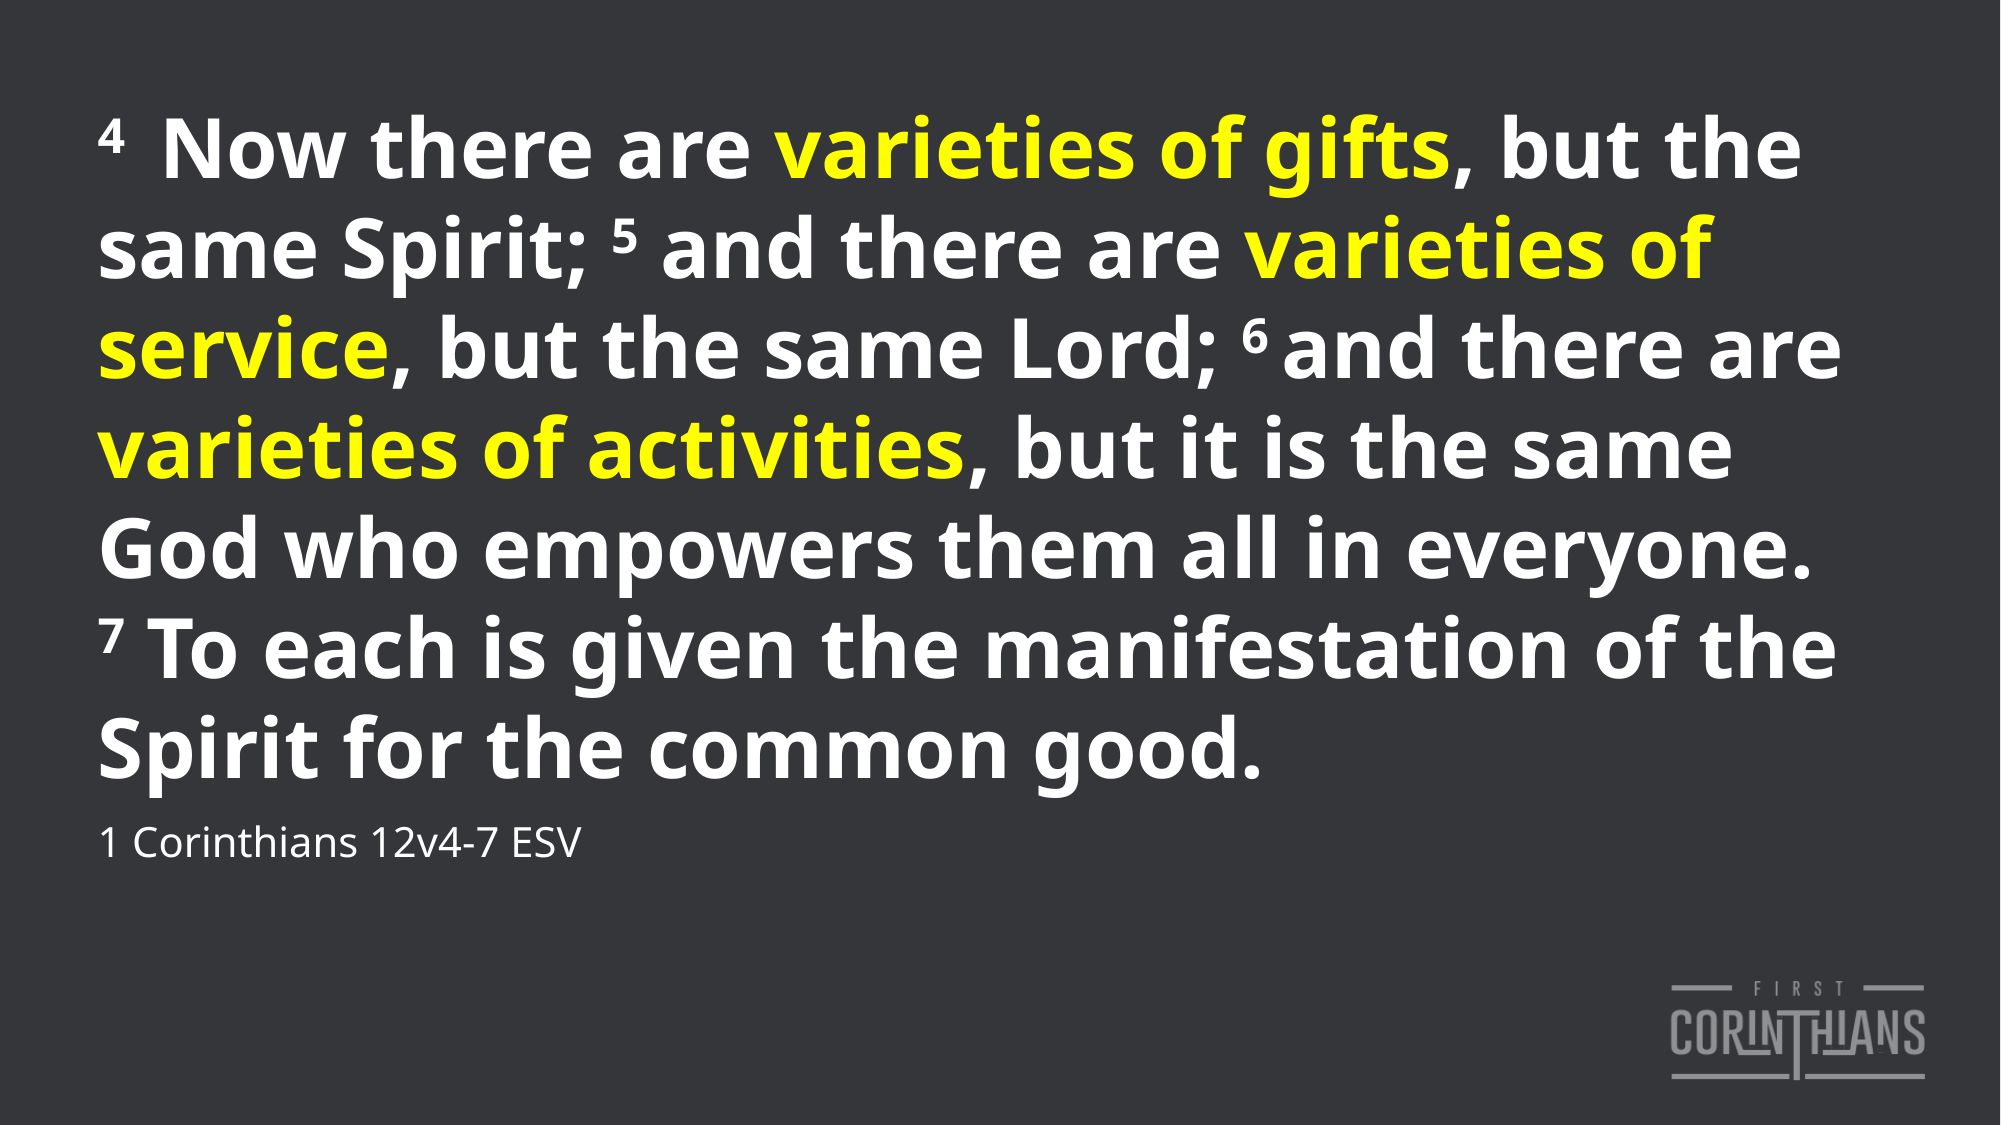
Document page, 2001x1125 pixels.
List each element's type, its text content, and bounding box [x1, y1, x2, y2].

picture [0, 0, 2001, 1125]
list 4 Now there are varieties of gifts, but the same Spirit; 5 and there are varieties of service, but the same Lord; 6 and there are varieties of activities, but it is the same God who empowers them all in everyone. 7 To each is given the manifestation of the Spirit for the common good. 1 Corinthians 12v4-7 ESV [89, 87, 1911, 964]
